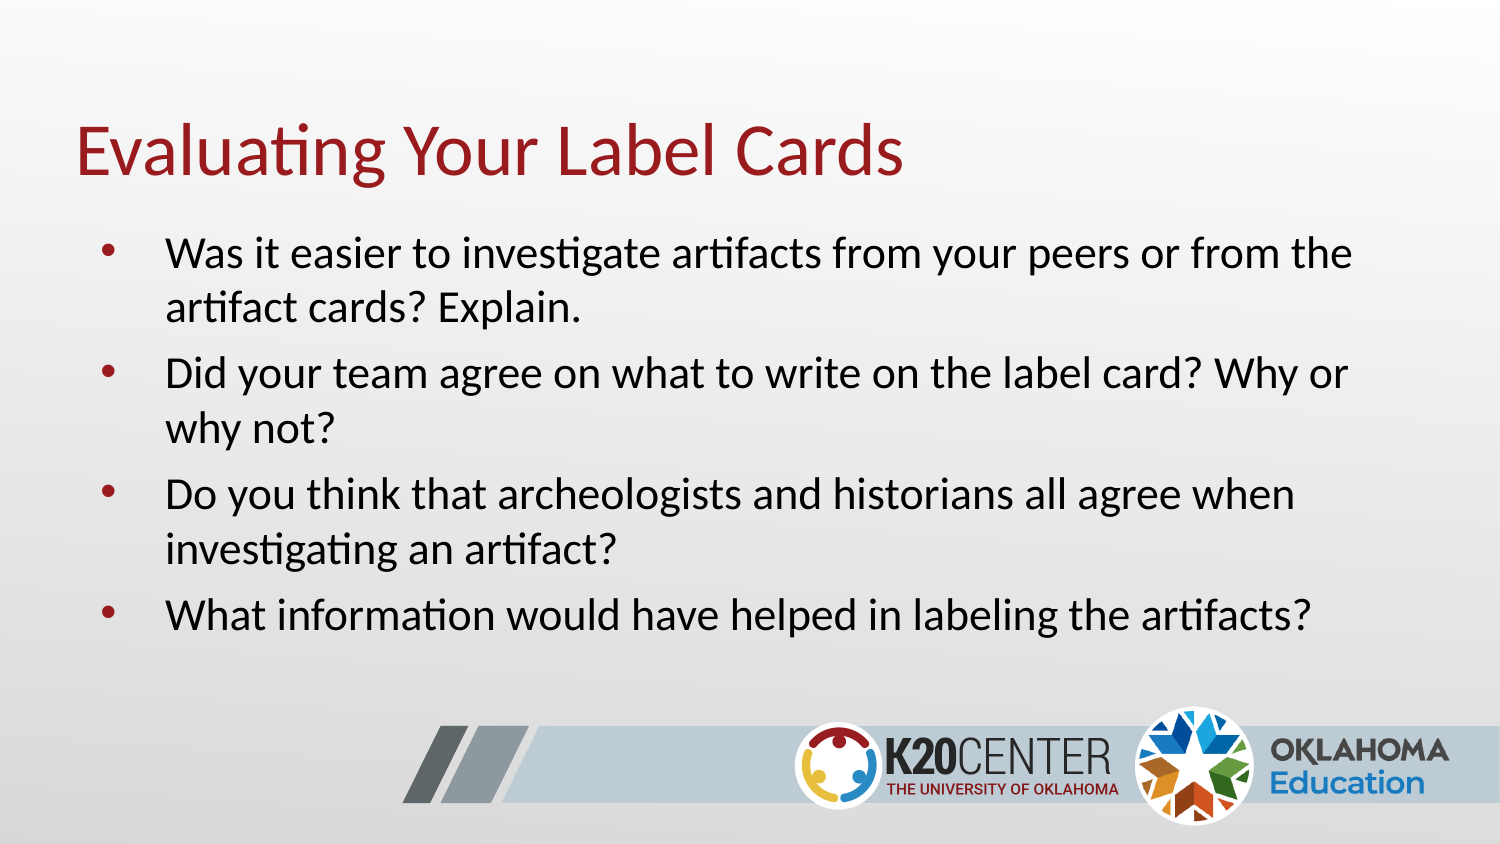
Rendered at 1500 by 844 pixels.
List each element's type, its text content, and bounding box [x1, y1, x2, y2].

list Was it easier to investigate artifacts from your peers or from the artifact cards? Explain. Did your team agree on what to write on the label card? Why or why not? Do you think that archeologists and historians all agree when investigating an artifact? What information would have helped in labeling the artifacts? [75, 214, 1425, 660]
picture [402, 706, 1500, 826]
title Evaluating Your Label Cards [75, 50, 984, 191]
